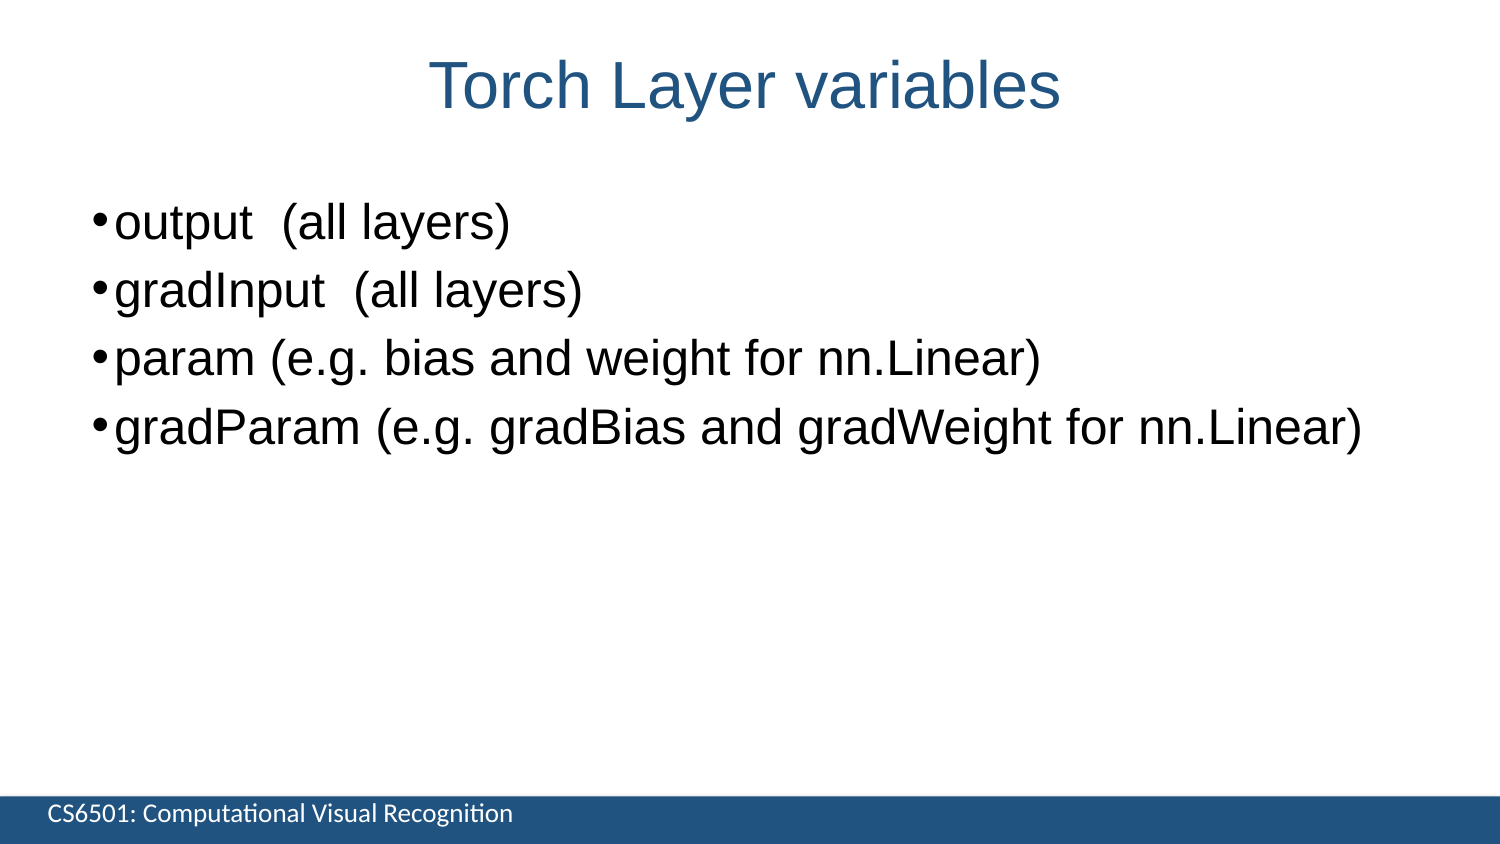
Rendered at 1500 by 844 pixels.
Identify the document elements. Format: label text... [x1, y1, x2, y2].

text_box output (all layers) gradInput (all layers) param (e.g. bias and weight for nn.Linear) gradParam (e.g. gradBias and gradWeight for nn.Linear) [91, 189, 1400, 719]
text_box Torch Layer variables [0, 42, 1500, 138]
